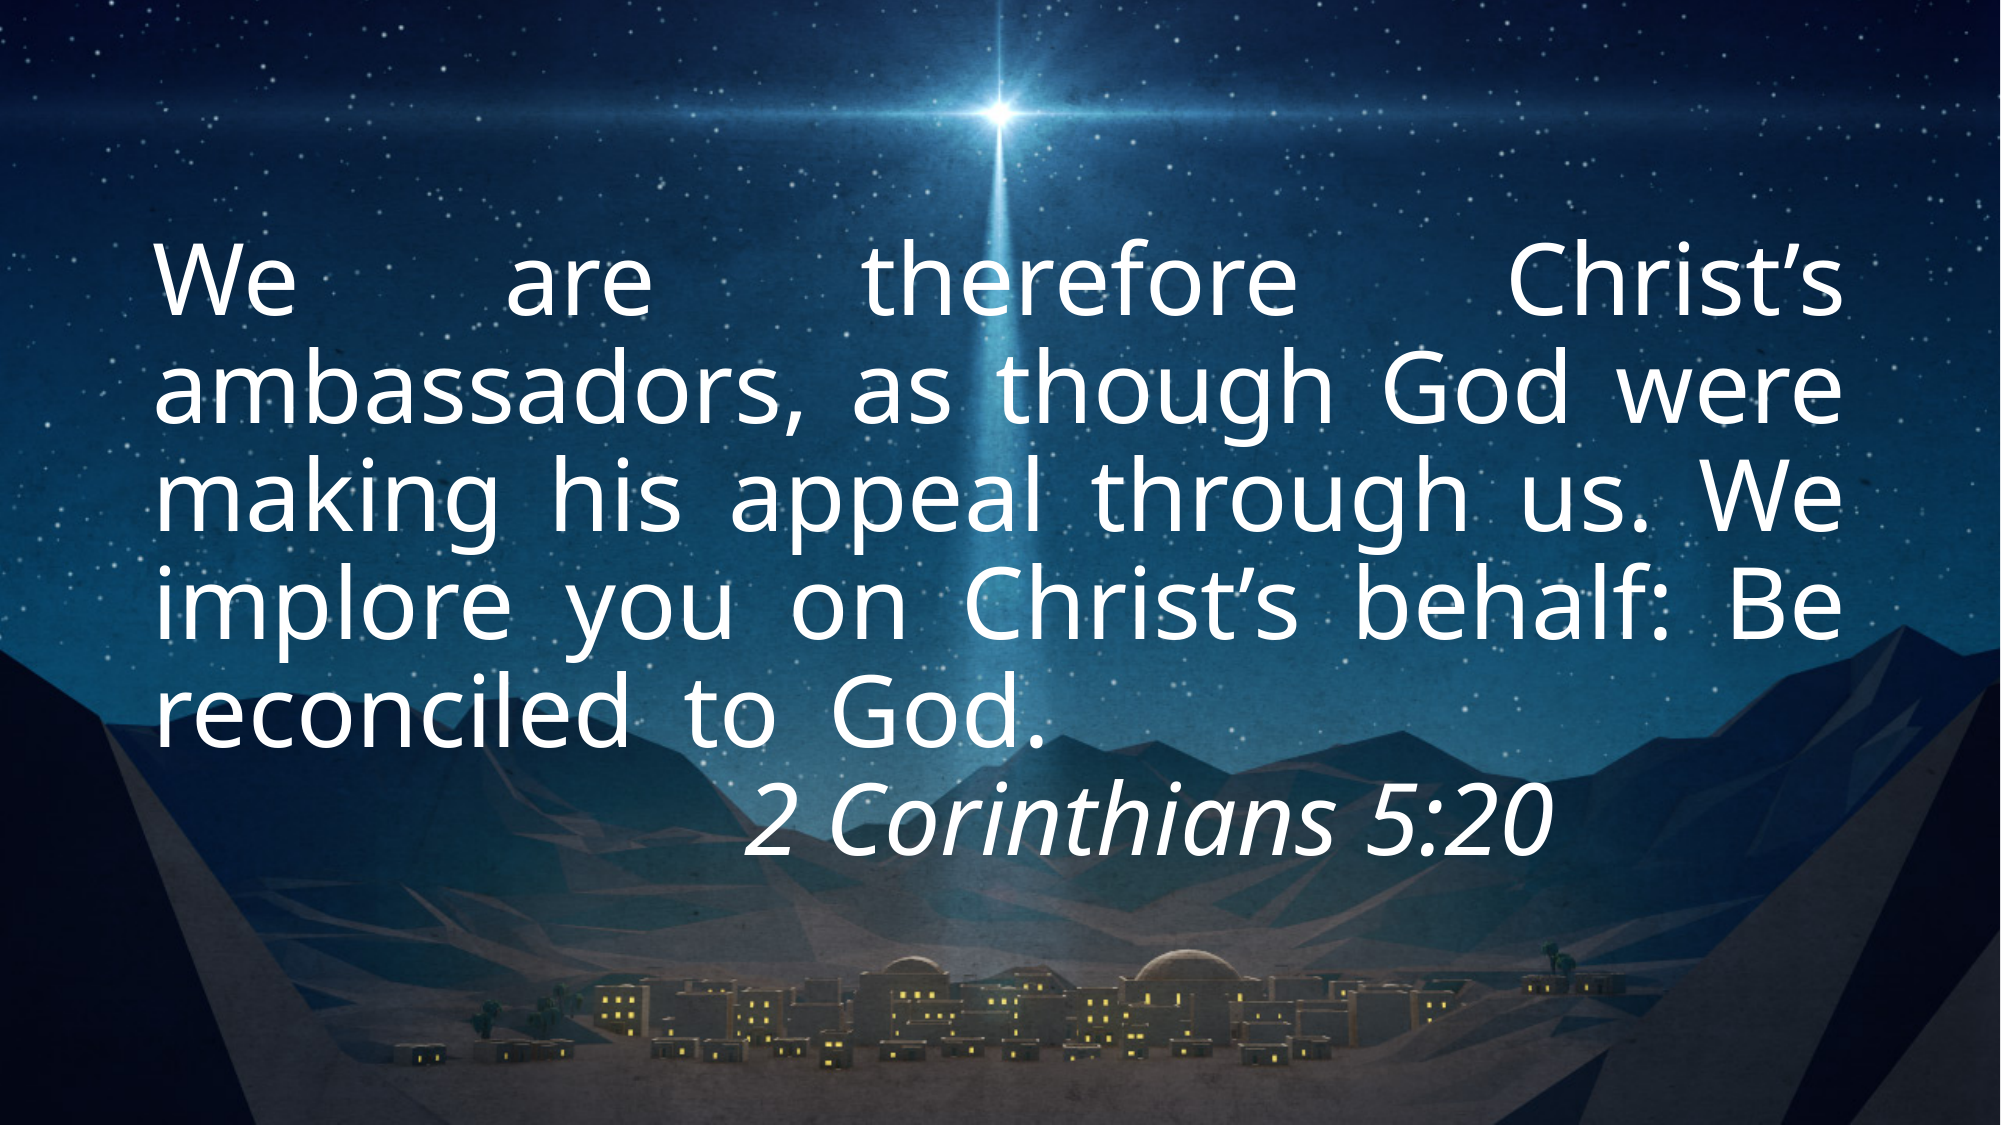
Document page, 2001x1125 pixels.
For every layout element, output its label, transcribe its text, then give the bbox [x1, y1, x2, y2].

list We are therefore Christ’s ambassadors, as though God were making his appeal through us. We implore you on Christ’s behalf: Be reconciled to God. 2 Corinthians 5:20 [137, 221, 1863, 887]
picture [0, 0, 2001, 1125]
